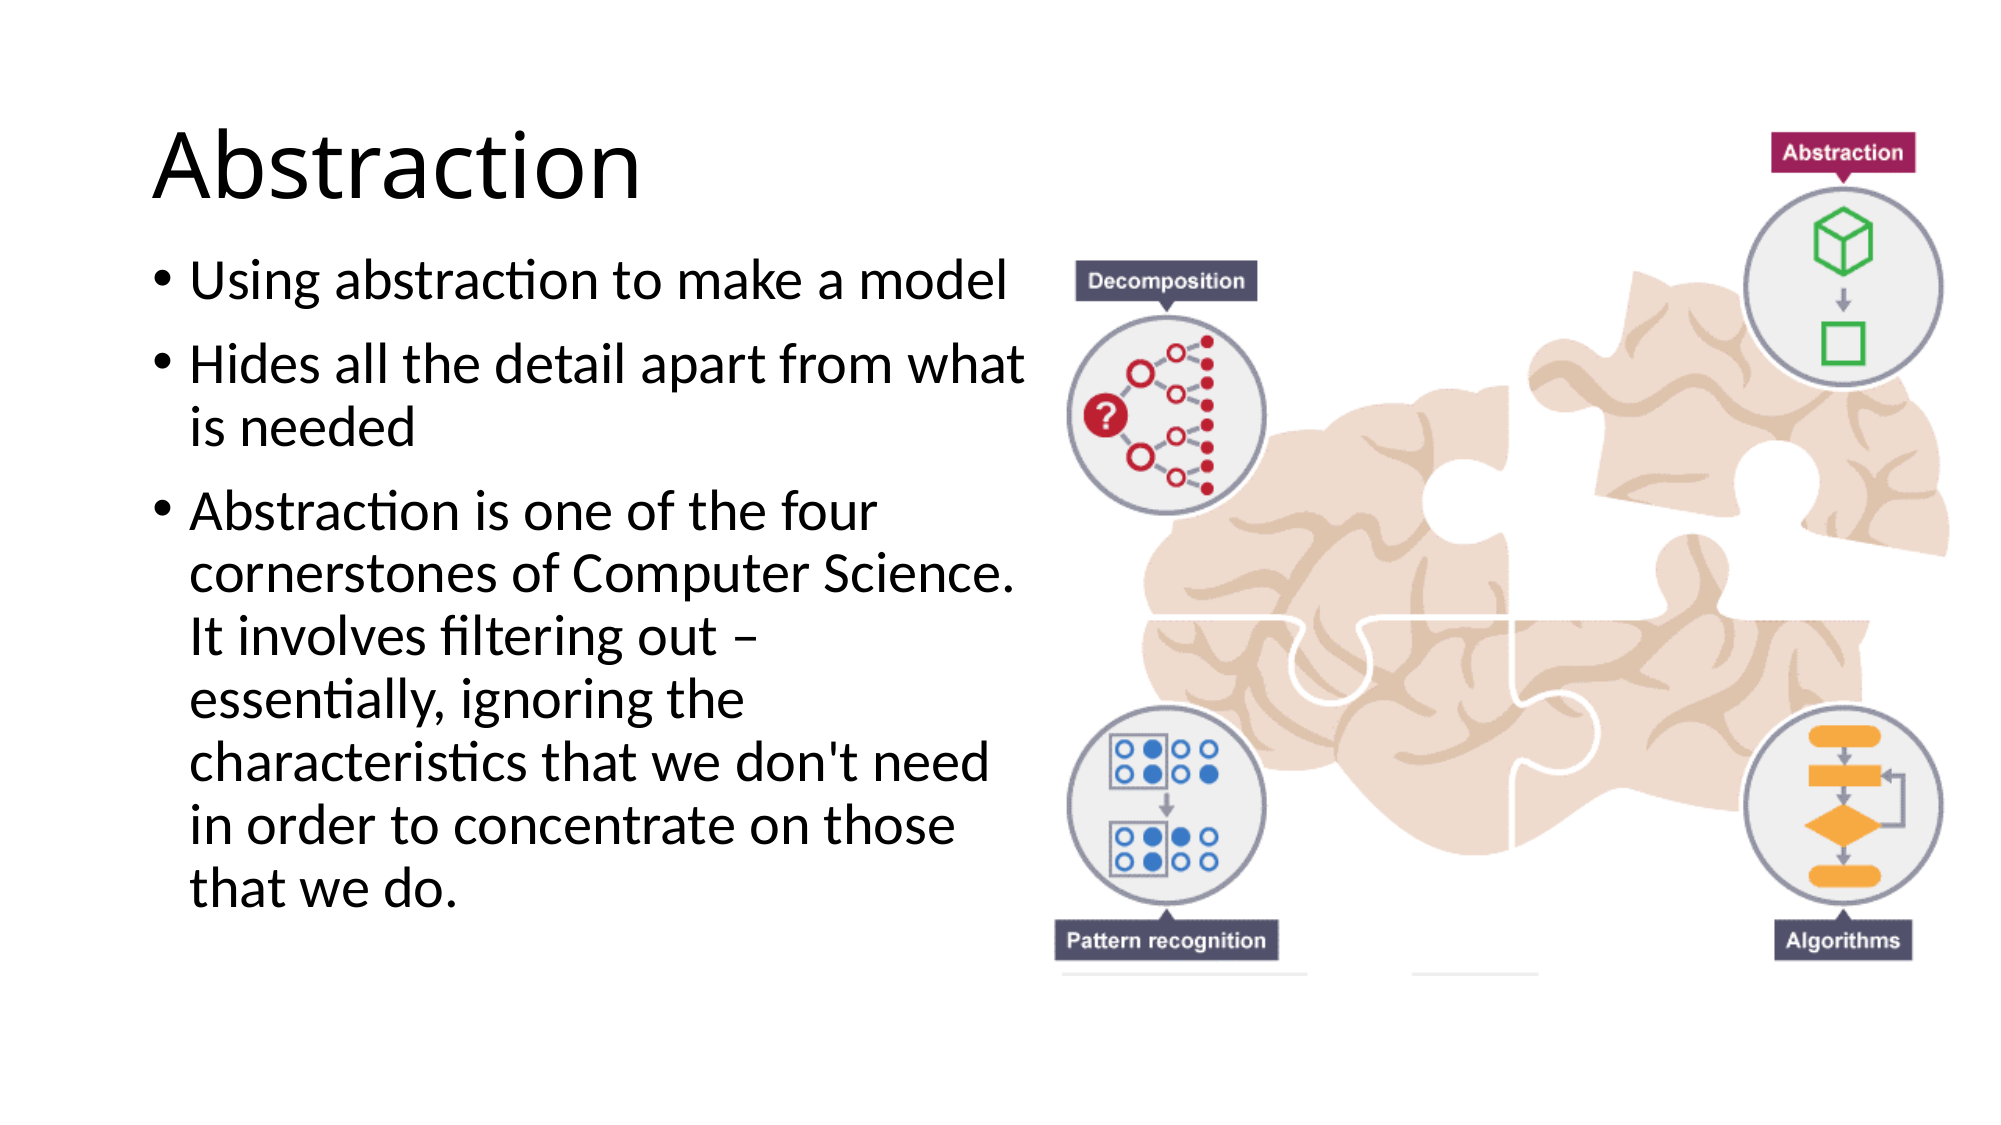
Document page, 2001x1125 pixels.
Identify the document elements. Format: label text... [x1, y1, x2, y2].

picture [1042, 123, 1981, 976]
title Abstraction [137, 59, 1863, 241]
list Using abstraction to make a model Hides all the detail apart from what is needed Abstraction is one of the four cornerstones of Computer Science. It involves filtering out – essentially, ignoring the characteristics that we don't need in order to concentrate on those that we do. [137, 241, 1043, 1014]
